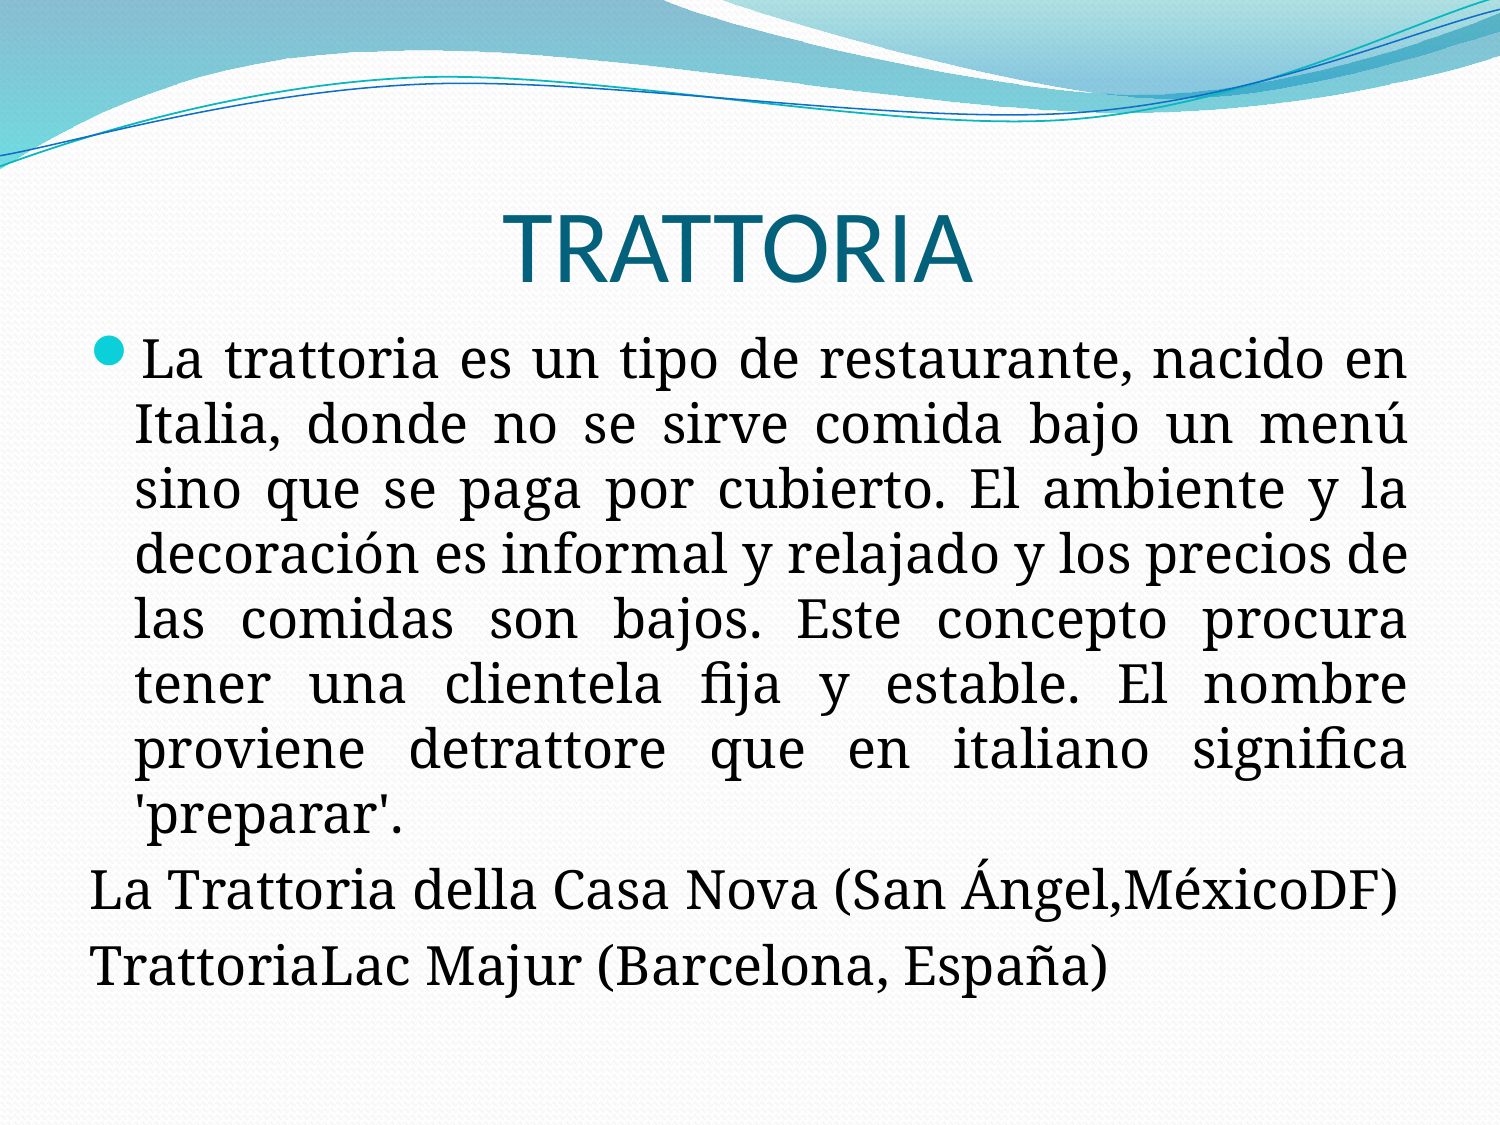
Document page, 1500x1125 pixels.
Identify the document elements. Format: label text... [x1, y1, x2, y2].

list La trattoria es un tipo de restaurante, nacido en Italia, donde no se sirve comida bajo un menú sino que se paga por cubierto. El ambiente y la decoración es informal y relajado y los precios de las comidas son bajos. Este concepto procura tener una clientela fija y estable. El nombre proviene detrattore que en italiano significa 'preparar'. La Trattoria della Casa Nova (San Ángel,MéxicoDF) TrattoriaLac Majur (Barcelona, España) [75, 317, 1425, 1038]
title TRATTORIA [75, 115, 1425, 303]
